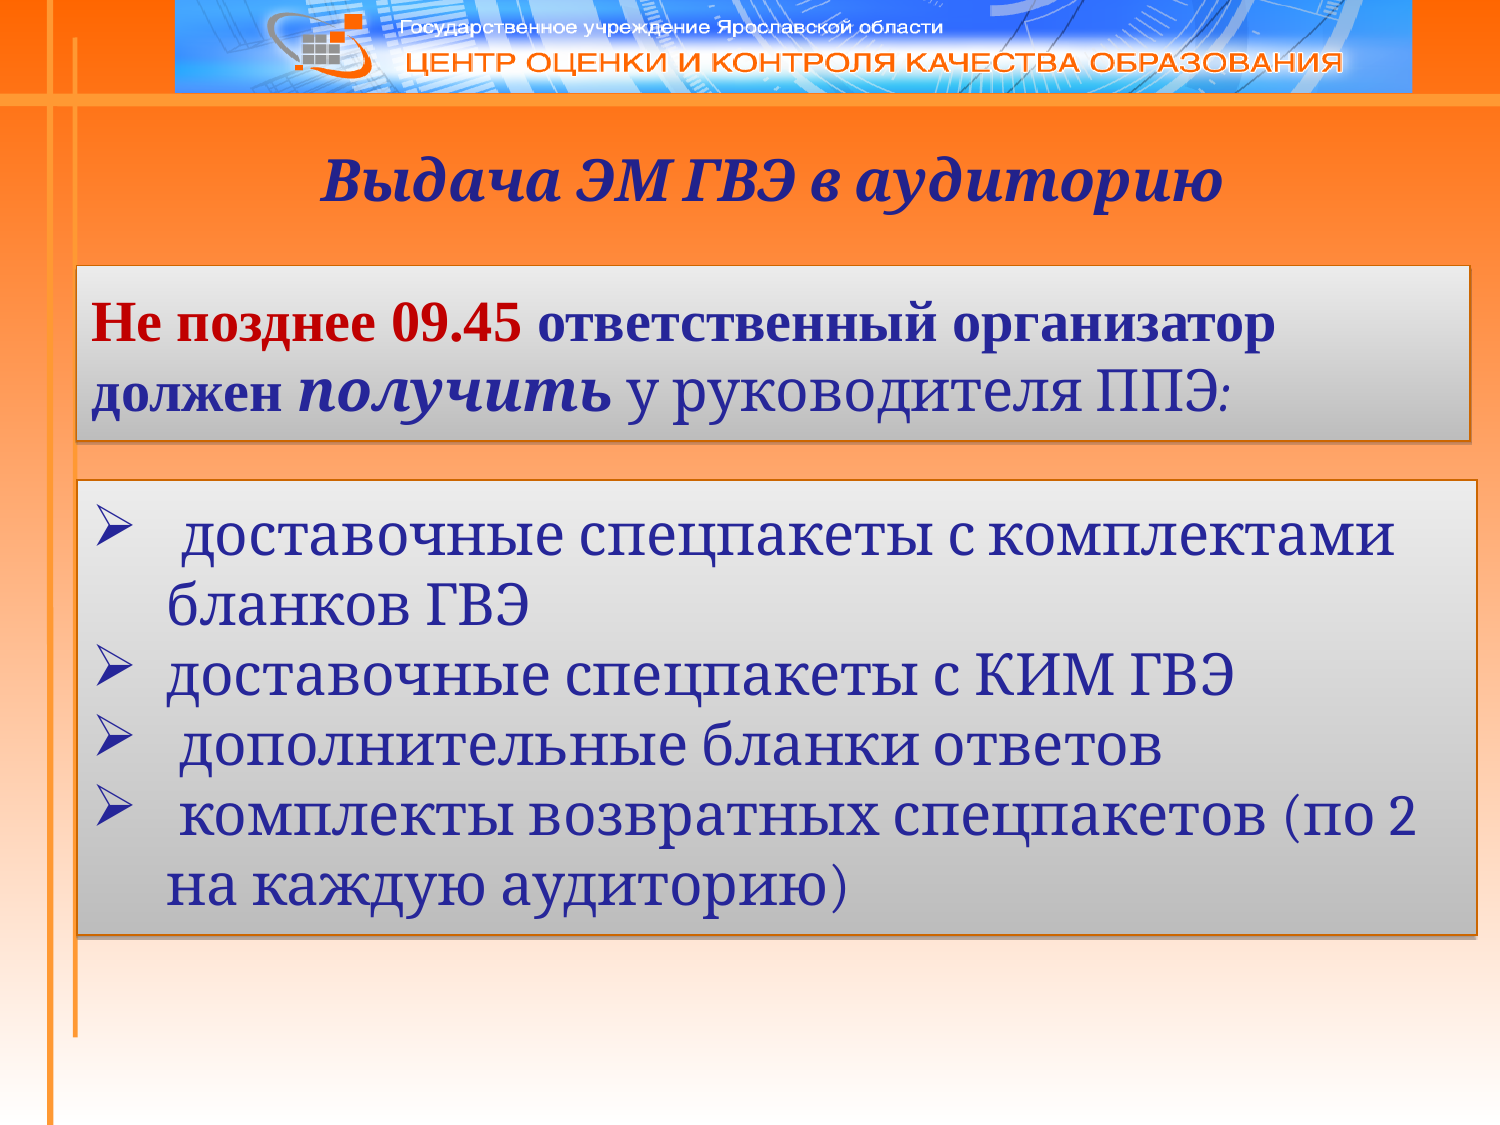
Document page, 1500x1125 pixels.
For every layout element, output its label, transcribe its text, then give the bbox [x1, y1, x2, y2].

text_box Не позднее 09.45 ответственный организатор должен получить у руководителя ППЭ: [76, 265, 1471, 441]
text_box доставочные спецпакеты с комплектами бланков ГВЭ доставочные спецпакеты с КИМ ГВЭ дополнительные бланки ответов комплекты возвратных спецпакетов (по 2 на каждую аудиторию) [76, 479, 1477, 936]
picture [174, 0, 1413, 93]
text_box Выдача ЭМ ГВЭ в аудиторию [86, 119, 1460, 243]
